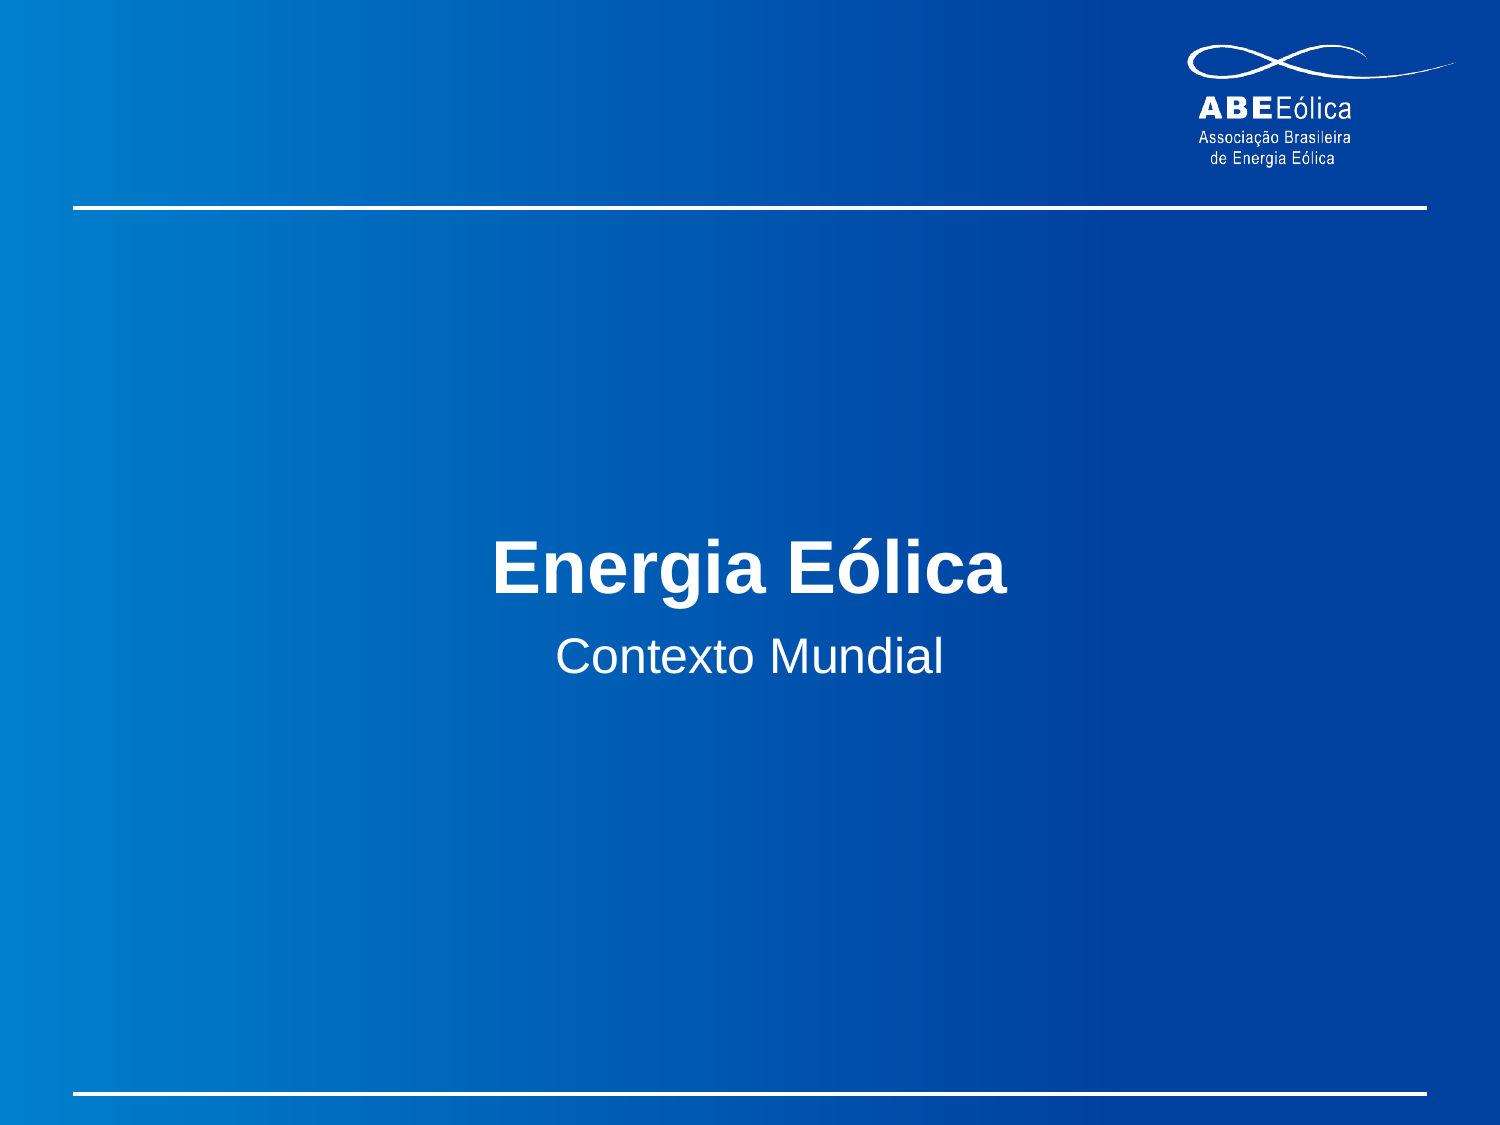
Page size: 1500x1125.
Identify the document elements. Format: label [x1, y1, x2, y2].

picture [1174, 39, 1471, 173]
text_box [0, 0, 1500, 1125]
